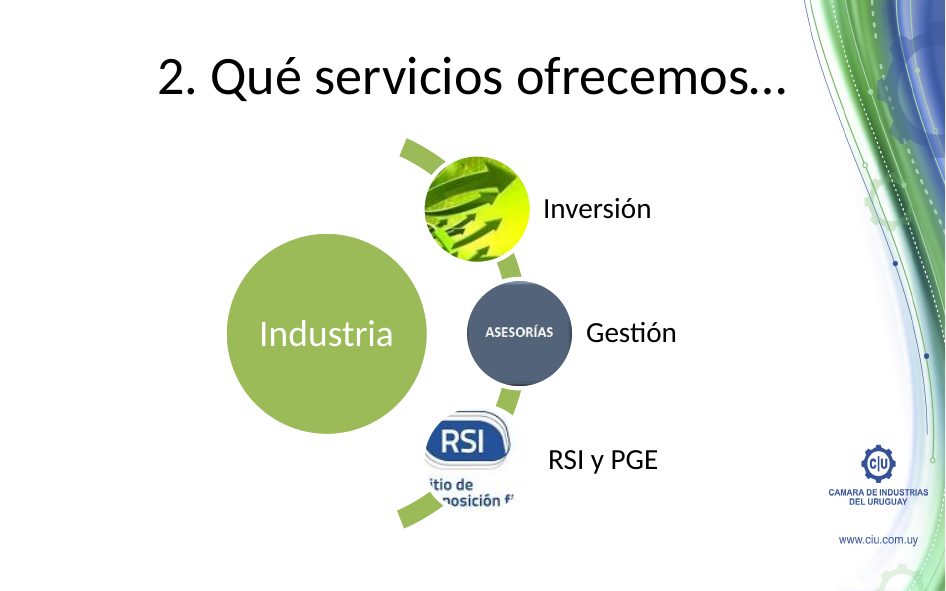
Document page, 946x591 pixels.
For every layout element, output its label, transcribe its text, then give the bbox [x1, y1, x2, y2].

picture [0, 0, 946, 591]
title 2. Qué servicios ofrecemos… [47, 23, 898, 123]
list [11, 117, 863, 548]
